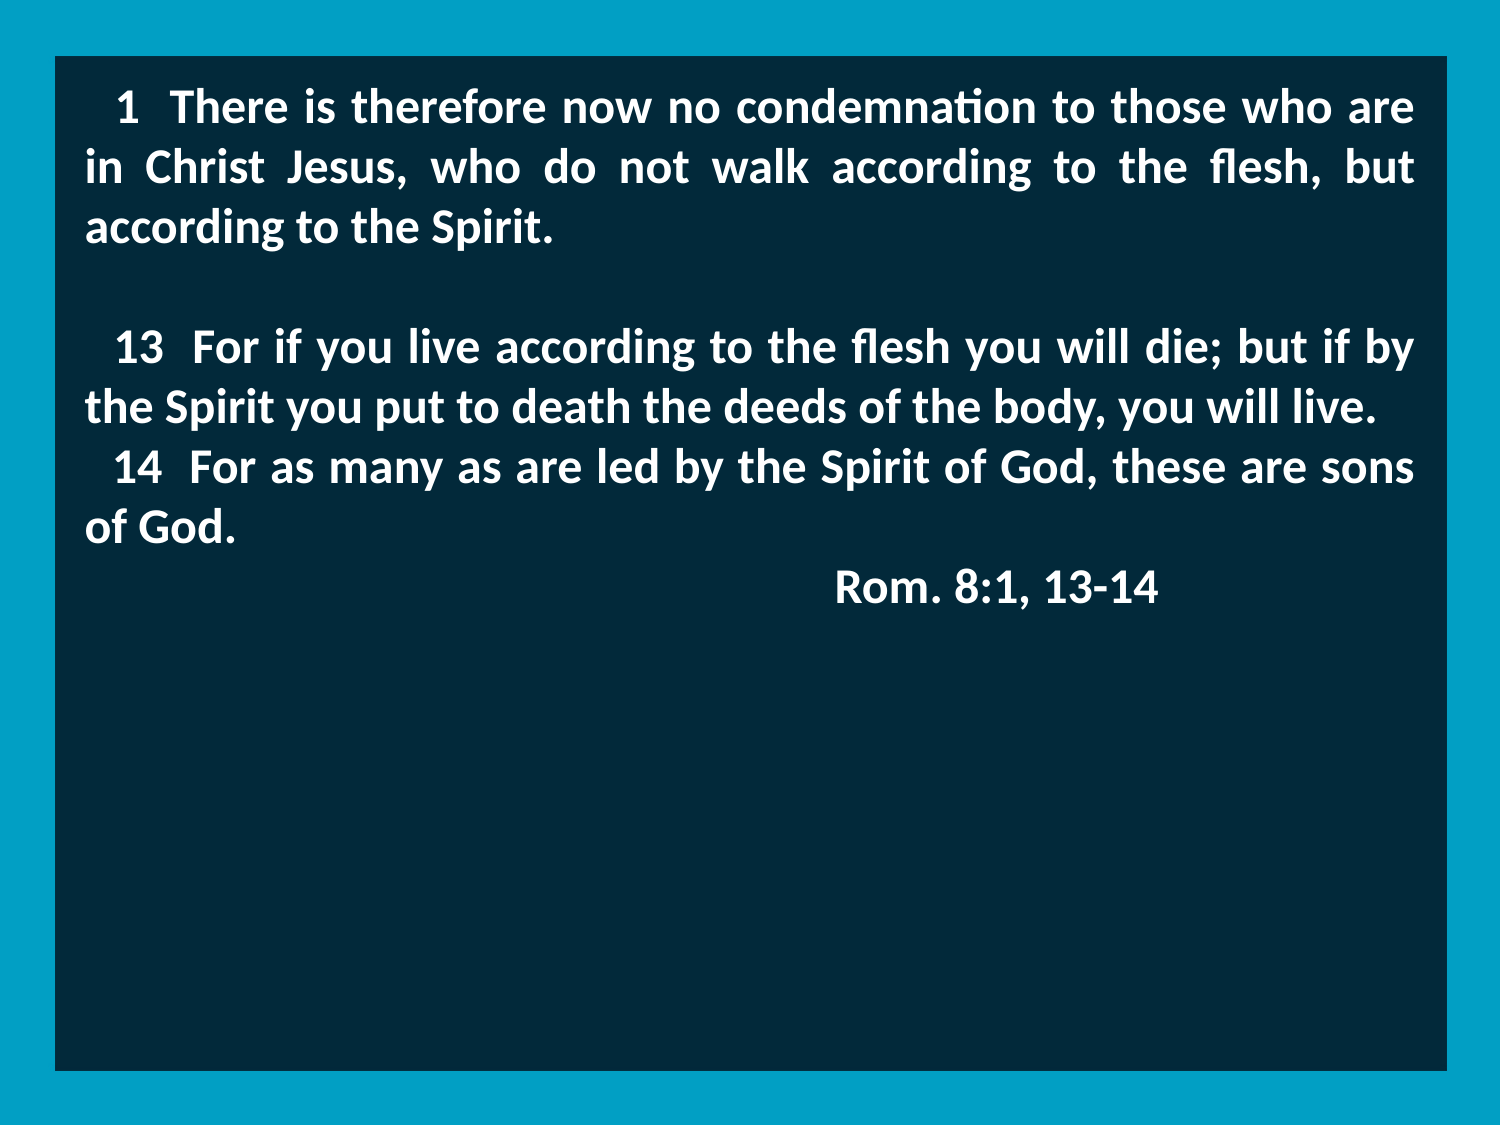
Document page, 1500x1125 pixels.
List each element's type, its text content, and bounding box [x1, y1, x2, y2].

text_box 1 There is therefore now no condemnation to those who are in Christ Jesus, who do not walk according to the flesh, but according to the Spirit. 13 For if you live according to the flesh you will die; but if by the Spirit you put to death the deeds of the body, you will live. 14 For as many as are led by the Spirit of God, these are sons of God. Rom. 8:1, 13-14 [69, 66, 1431, 742]
